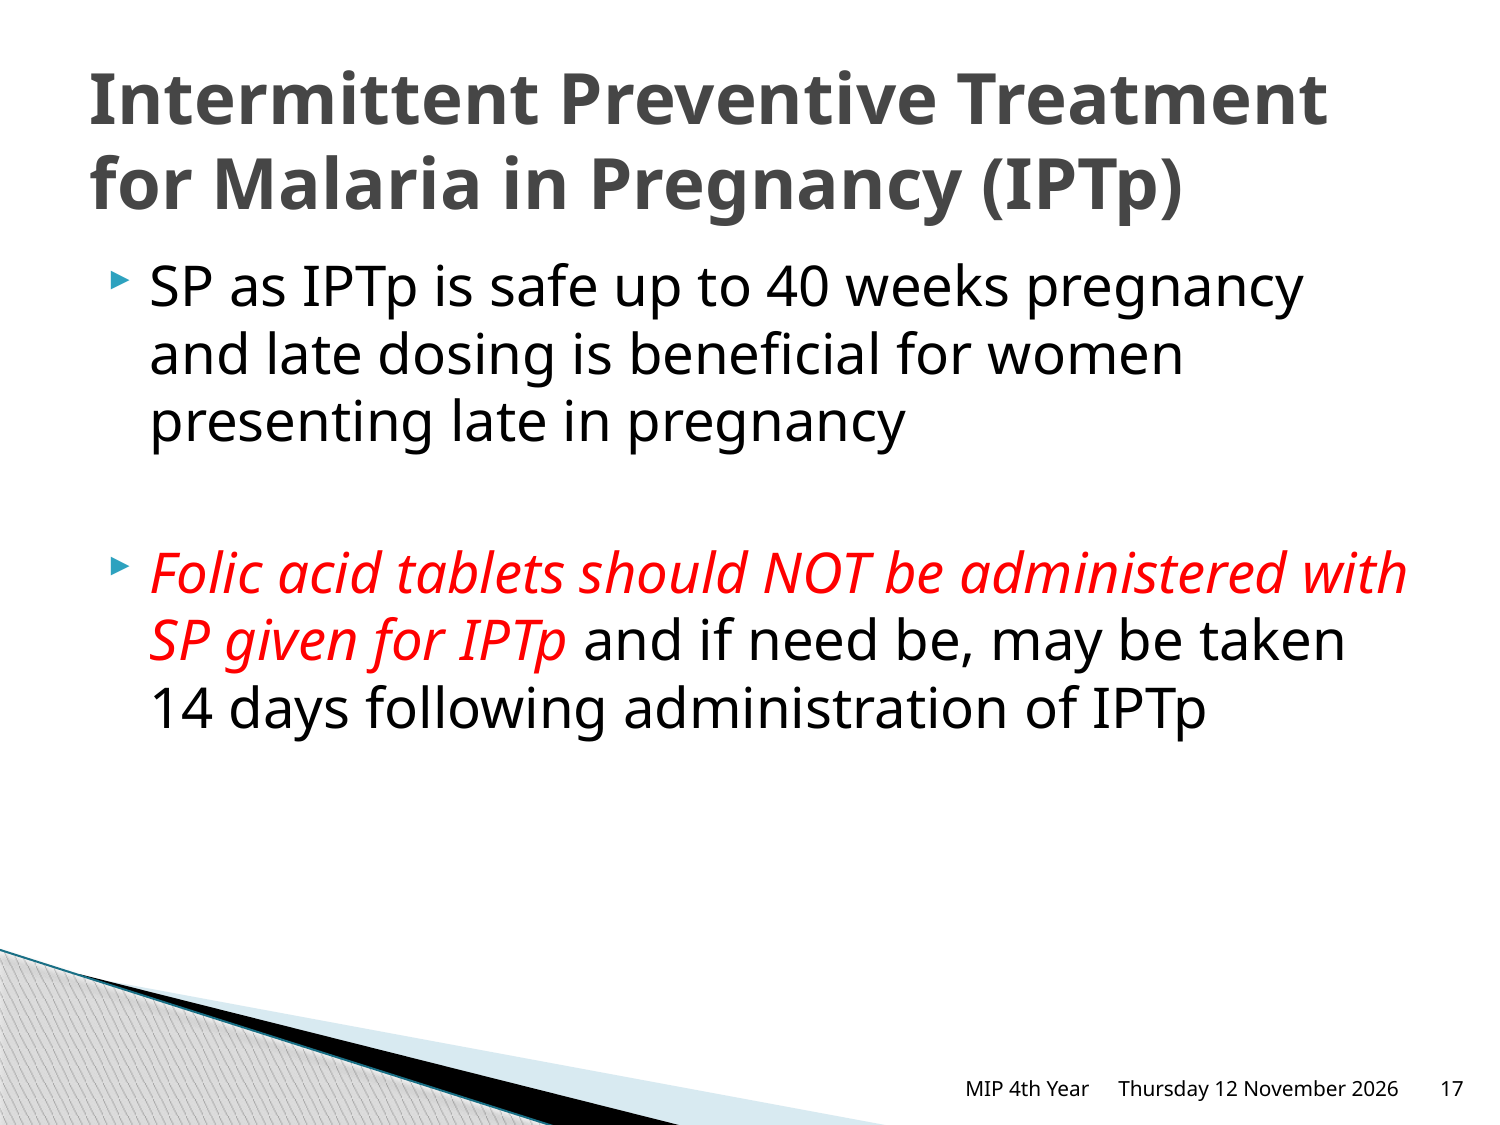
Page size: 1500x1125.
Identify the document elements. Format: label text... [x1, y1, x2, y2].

slide_number 17 [1418, 1051, 1479, 1112]
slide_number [1105, 1051, 1418, 1112]
list SP as IPTp is safe up to 40 weeks pregnancy and late dosing is beneficial for women presenting late in pregnancy Folic acid tablets should NOT be administered with SP given for IPTp and if need be, may be taken 14 days following administration of IPTp [75, 243, 1425, 986]
footer MIP 4th Year [718, 1051, 1105, 1112]
title Intermittent Preventive Treatment for Malaria in Pregnancy (IPTp) [75, 45, 1425, 233]
